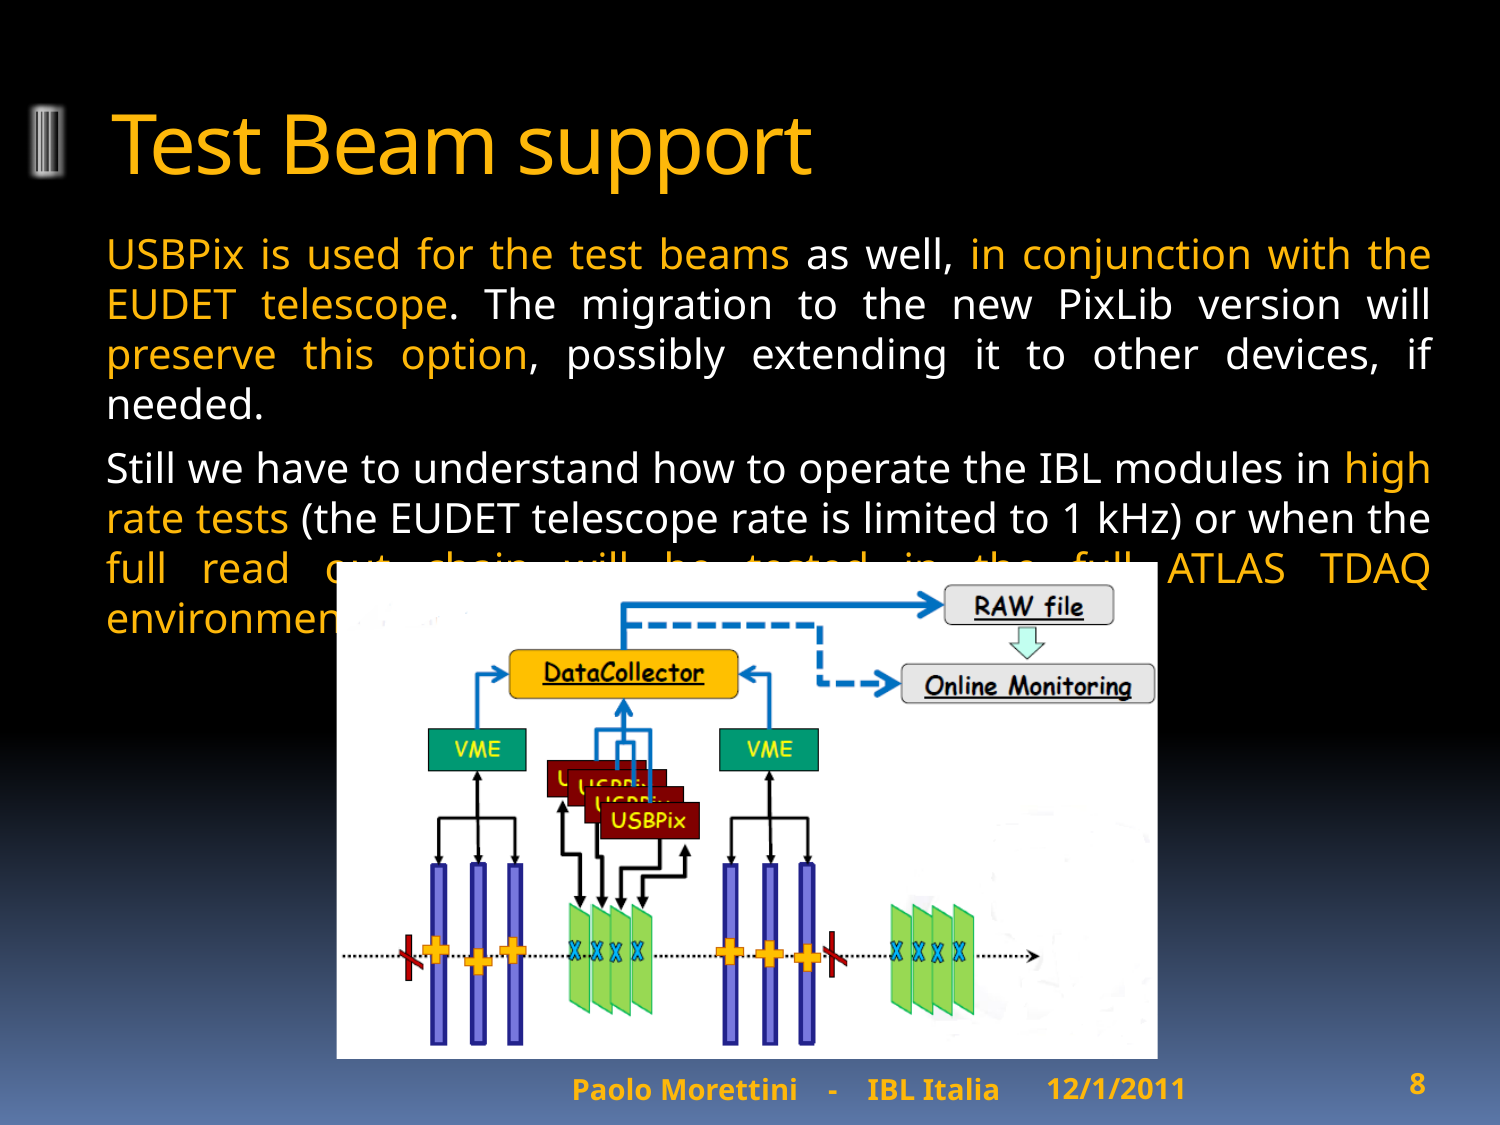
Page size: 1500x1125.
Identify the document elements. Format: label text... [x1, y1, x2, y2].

list USBPix is used for the test beams as well, in conjunction with the EUDET telescope. The migration to the new PixLib version will preserve this option, possibly extending it to other devices, if needed. Still we have to understand how to operate the IBL modules in high rate tests (the EUDET telescope rate is limited to 1 kHz) or when the full read out chain will be tested in the full ATLAS TDAQ environment. [76, 219, 1448, 575]
slide_number 8 [1394, 1052, 1470, 1113]
footer Paolo Morettini - IBL Italia [46, 1053, 1016, 1114]
title Test Beam support [96, 84, 1417, 219]
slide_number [1031, 1052, 1382, 1113]
picture [336, 562, 1159, 1060]
